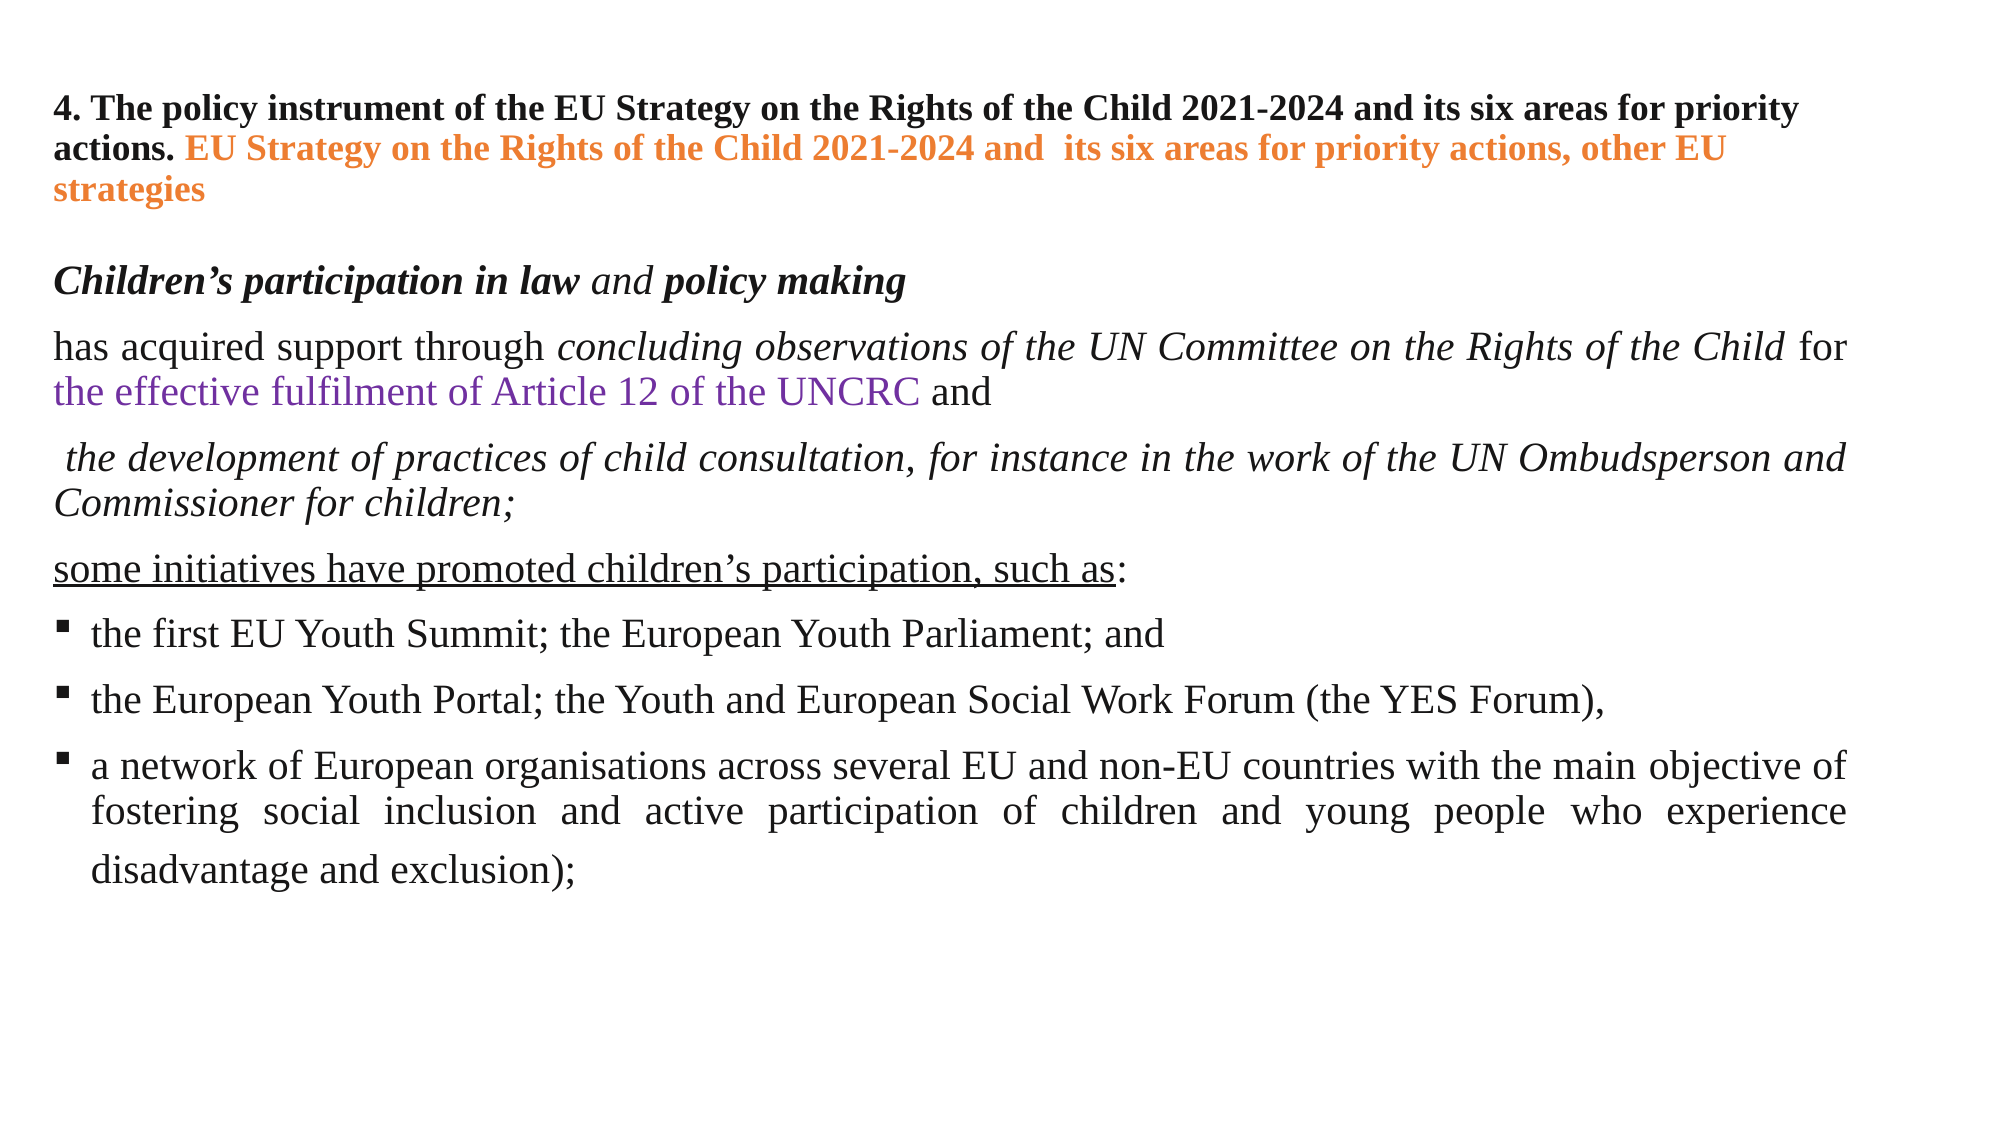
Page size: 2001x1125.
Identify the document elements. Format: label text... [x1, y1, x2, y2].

title 4. The policy instrument of the EU Strategy on the Rights of the Child 2021-2024 and its six areas for priority actions. EU Strategy on the Rights of the Child 2021-2024 and its six areas for priority actions, other EU strategies [38, 59, 1863, 238]
list Children’s participation in law and policy making has acquired support through concluding observations of the UN Committee on the Rights of the Child for the effective fulfilment of Article 12 of the UNCRC and the development of practices of child consultation, for instance in the work of the UN Ombudsperson and Commissioner for children; some initiatives have promoted children’s participation, such as: the first EU Youth Summit; the European Youth Parliament; and the European Youth Portal; the Youth and European Social Work Forum (the YES Forum), a network of European organisations across several EU and non-EU countries with the main objective of fostering social inclusion and active participation of children and young people who experience disadvantage and exclusion); [38, 251, 1863, 1014]
